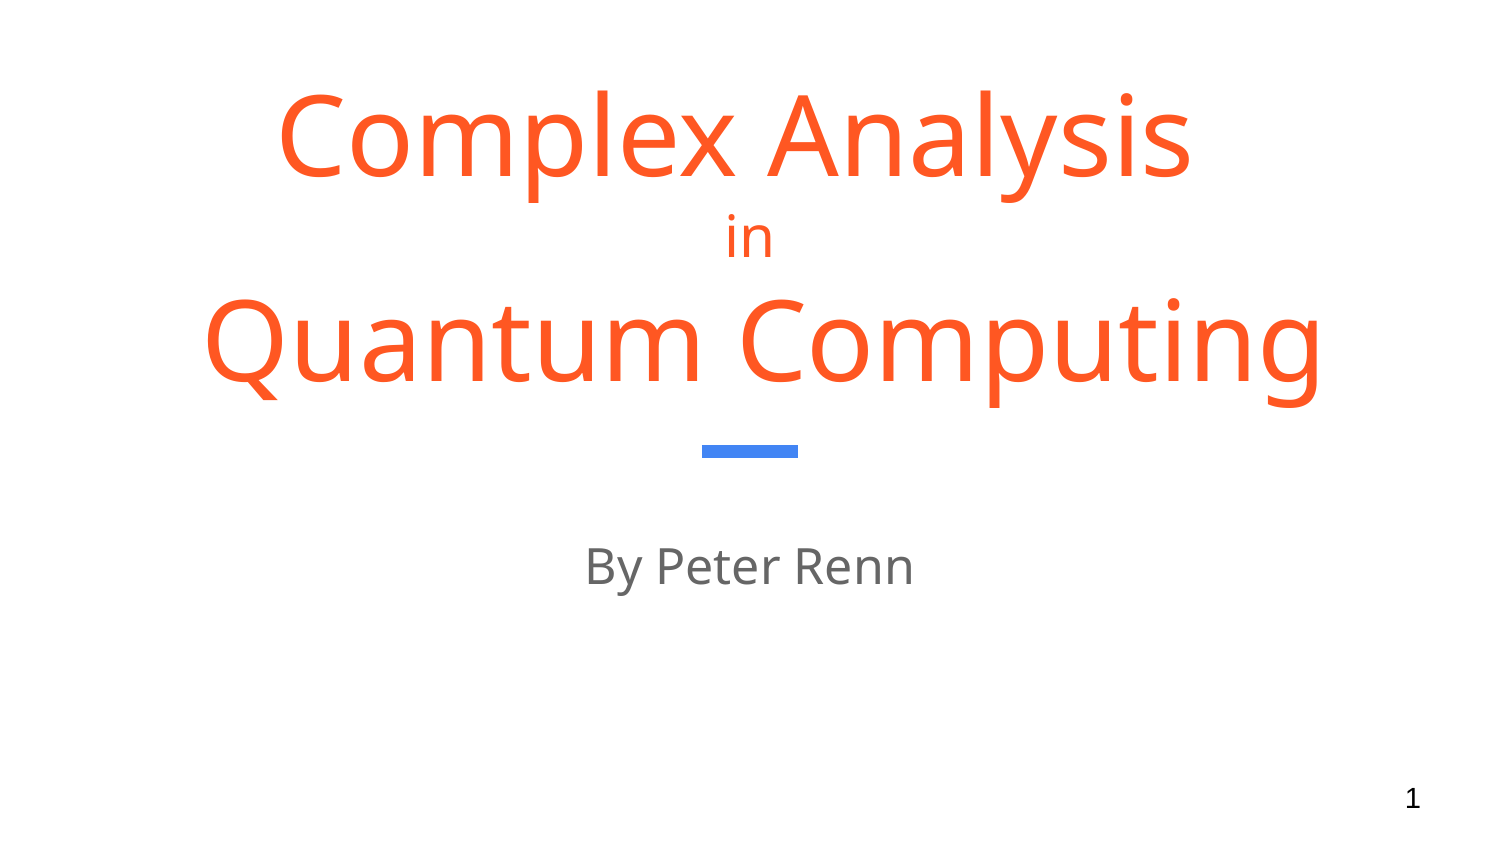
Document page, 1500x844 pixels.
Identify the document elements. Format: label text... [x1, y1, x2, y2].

subtitle By Peter Renn [51, 519, 1449, 640]
slide_number ‹#› [1389, 764, 1480, 830]
title Complex Analysis in Quantum Computing [51, 97, 1449, 419]
